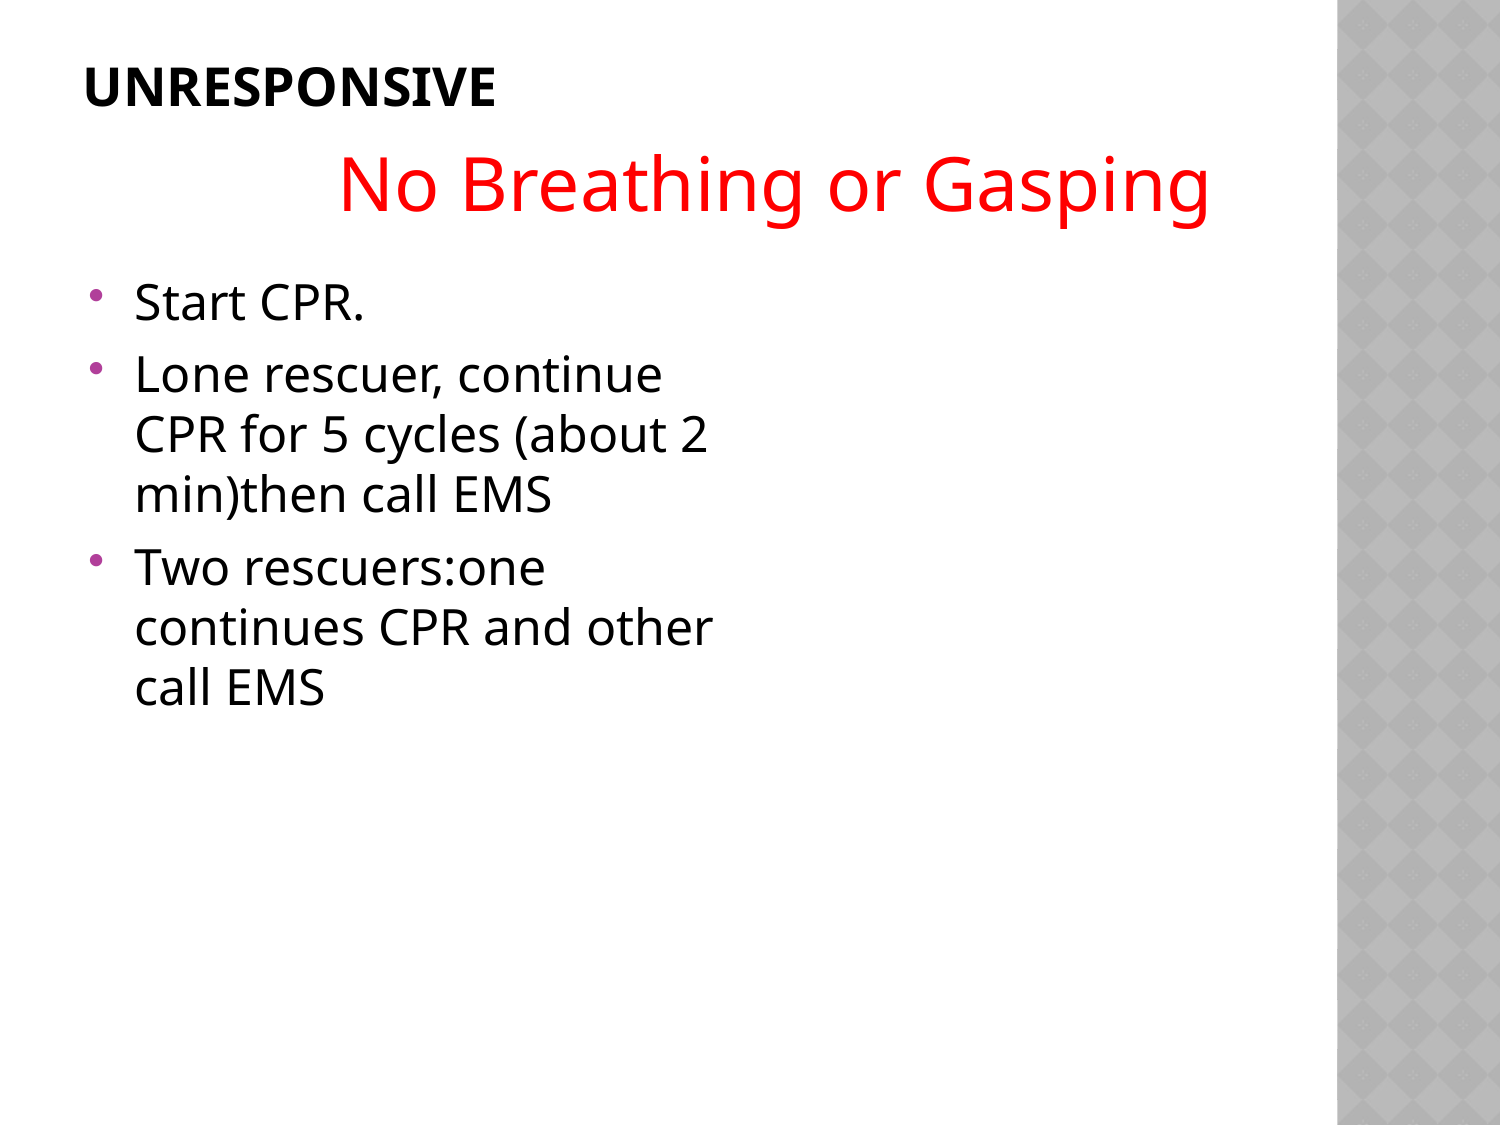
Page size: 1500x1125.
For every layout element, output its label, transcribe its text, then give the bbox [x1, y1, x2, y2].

text_box No Breathing or Gasping [322, 128, 1228, 234]
title Unresponsive [75, 52, 1263, 118]
list Start CPR. Lone rescuer, continue CPR for 5 cycles (about 2 min)then call EMS Two rescuers:one continues CPR and other call EMS [74, 262, 738, 1095]
